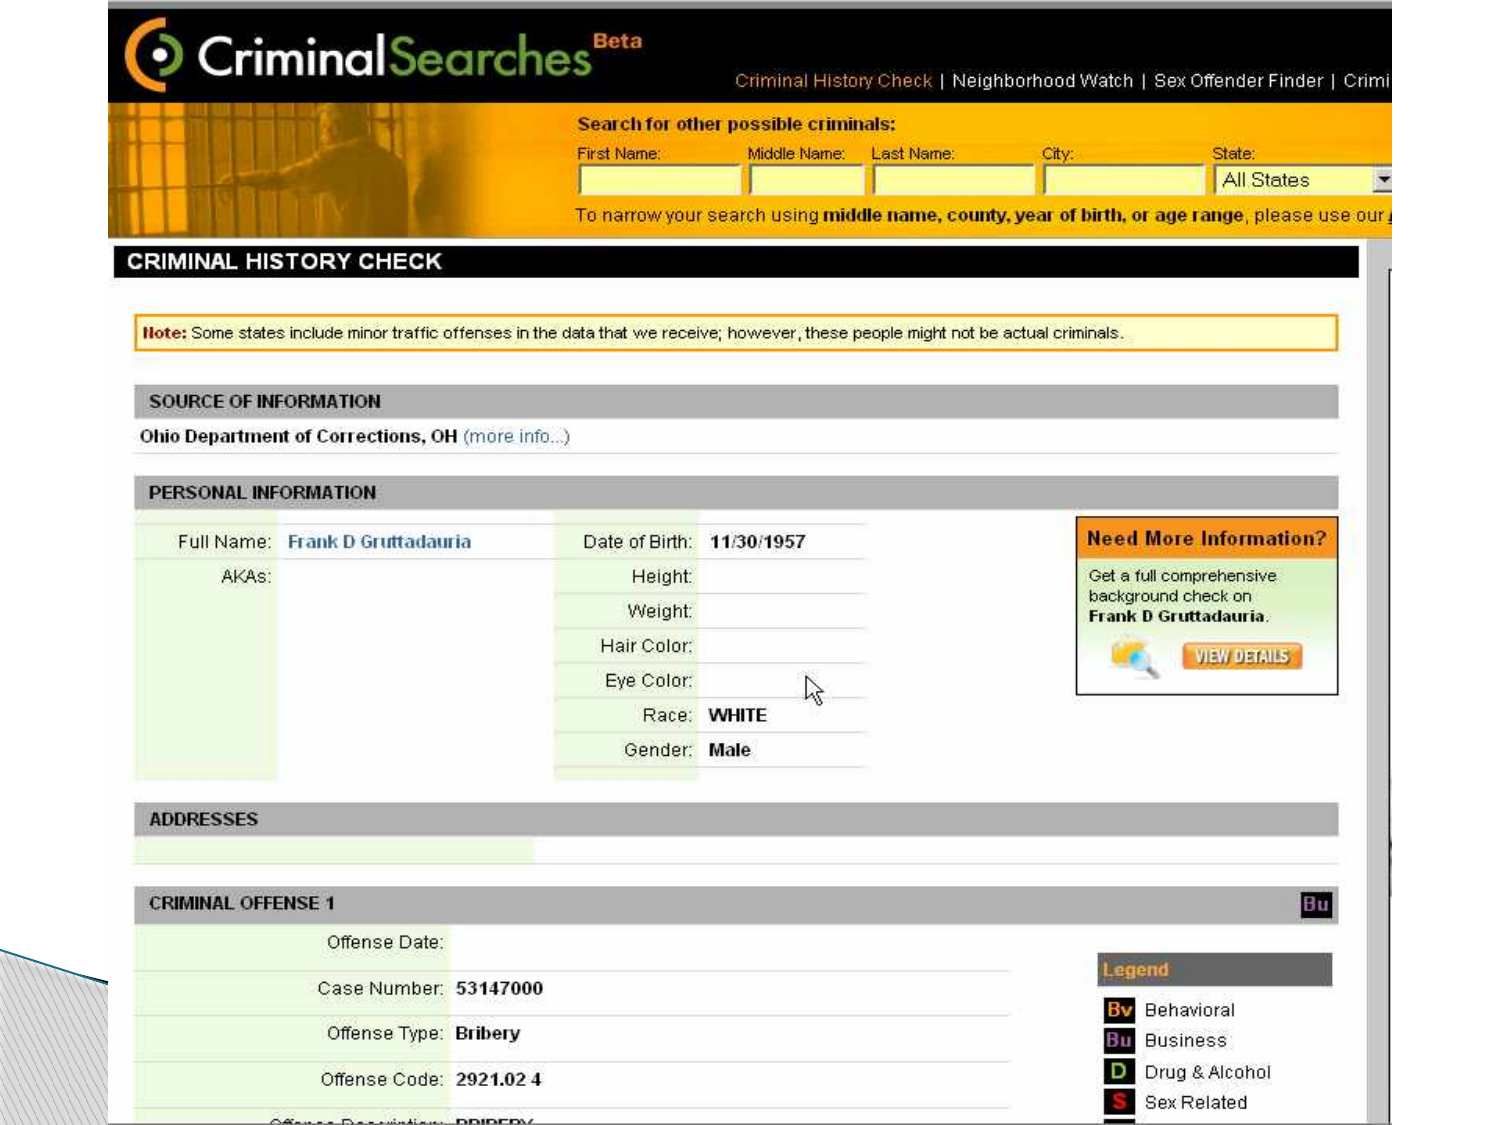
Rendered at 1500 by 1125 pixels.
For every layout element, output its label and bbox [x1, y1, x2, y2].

picture [108, 0, 1392, 1125]
